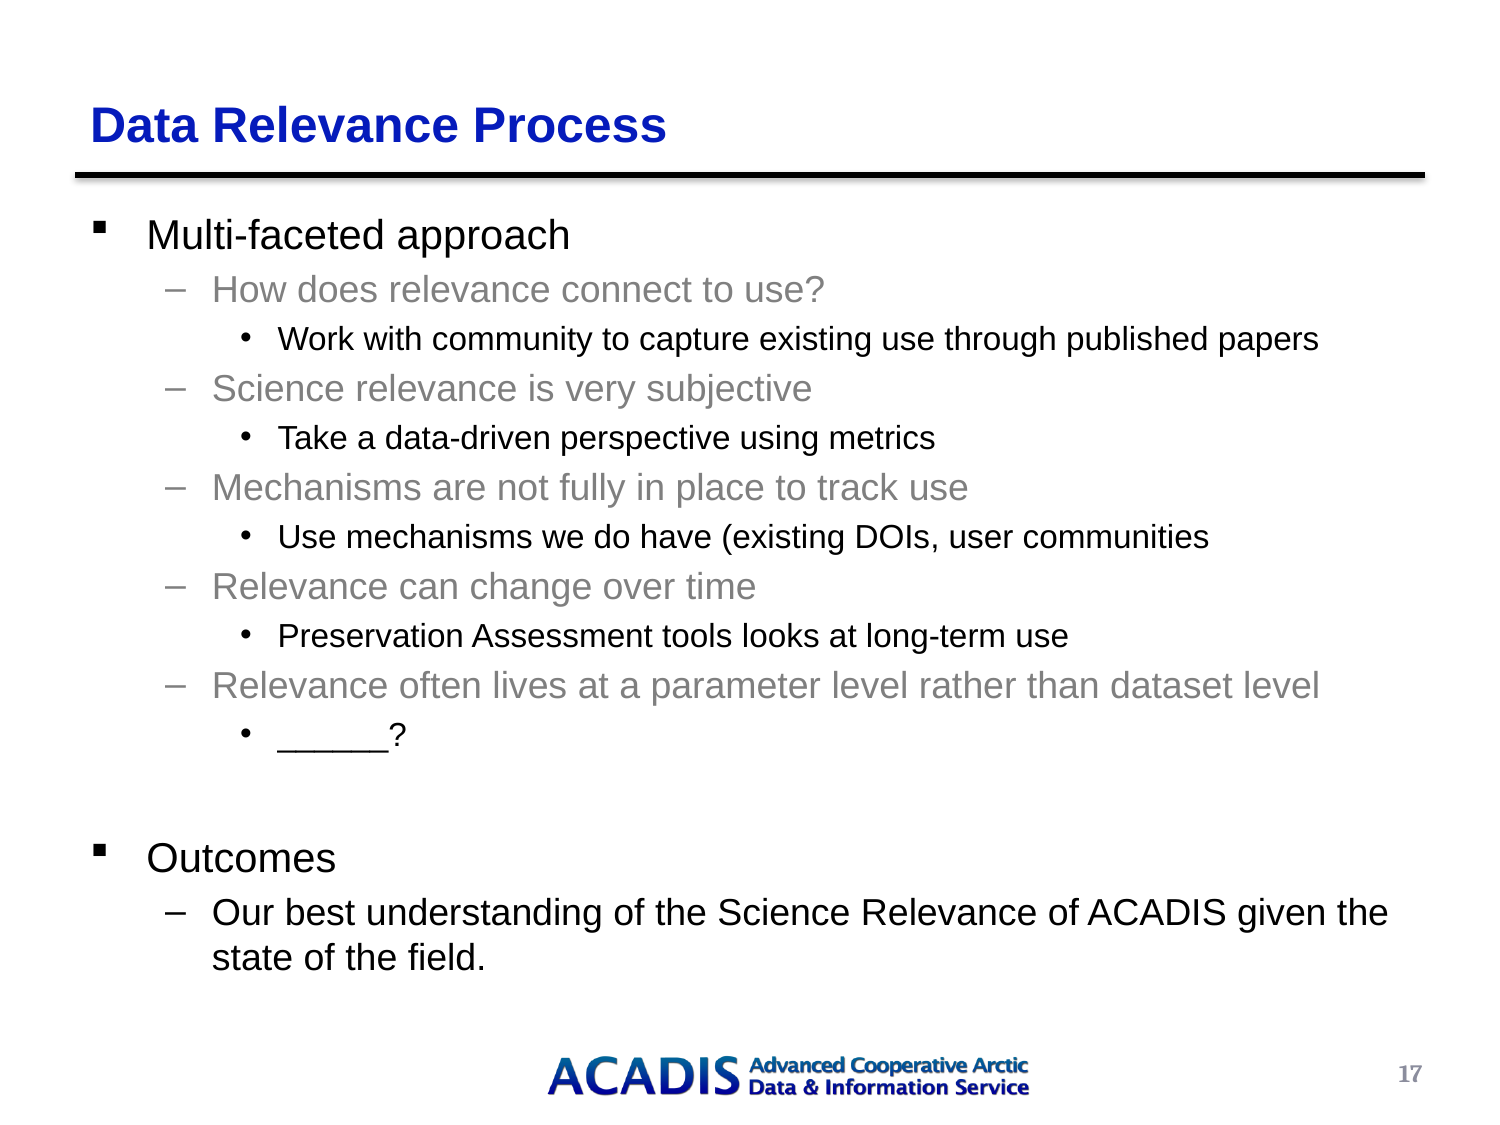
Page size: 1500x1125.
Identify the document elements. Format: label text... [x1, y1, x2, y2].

picture [537, 1049, 1035, 1104]
list Multi-faceted approach How does relevance connect to use? Work with community to capture existing use through published papers Science relevance is very subjective Take a data-driven perspective using metrics Mechanisms are not fully in place to track use Use mechanisms we do have (existing DOIs, user communities Relevance can change over time Preservation Assessment tools looks at long-term use Relevance often lives at a parameter level rather than dataset level ______? Outcomes Our best understanding of the Science Relevance of ACADIS given the state of the field. [75, 200, 1425, 1005]
slide_number 17 [1074, 1042, 1438, 1103]
title Data Relevance Process [75, 45, 1425, 200]
